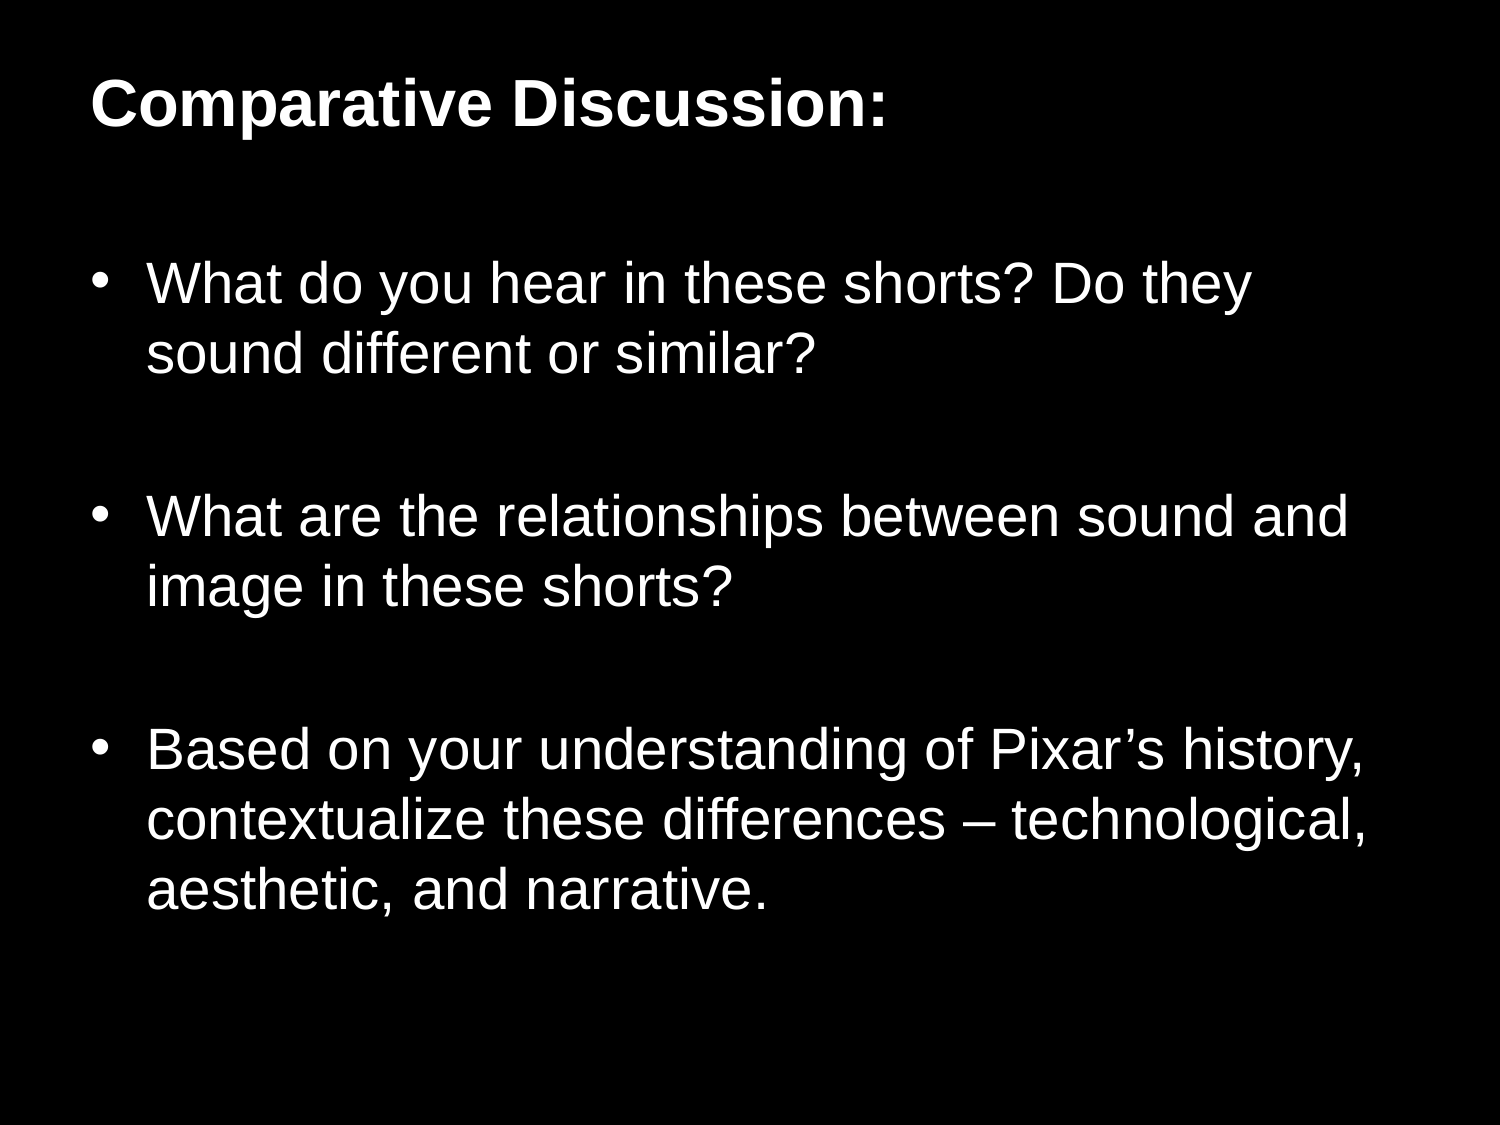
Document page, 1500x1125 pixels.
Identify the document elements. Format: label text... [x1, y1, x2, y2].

list Comparative Discussion: What do you hear in these shorts? Do they sound different or similar? What are the relationships between sound and image in these shorts? Based on your understanding of Pixar’s history, contextualize these differences – technological, aesthetic, and narrative. [75, 52, 1425, 1125]
